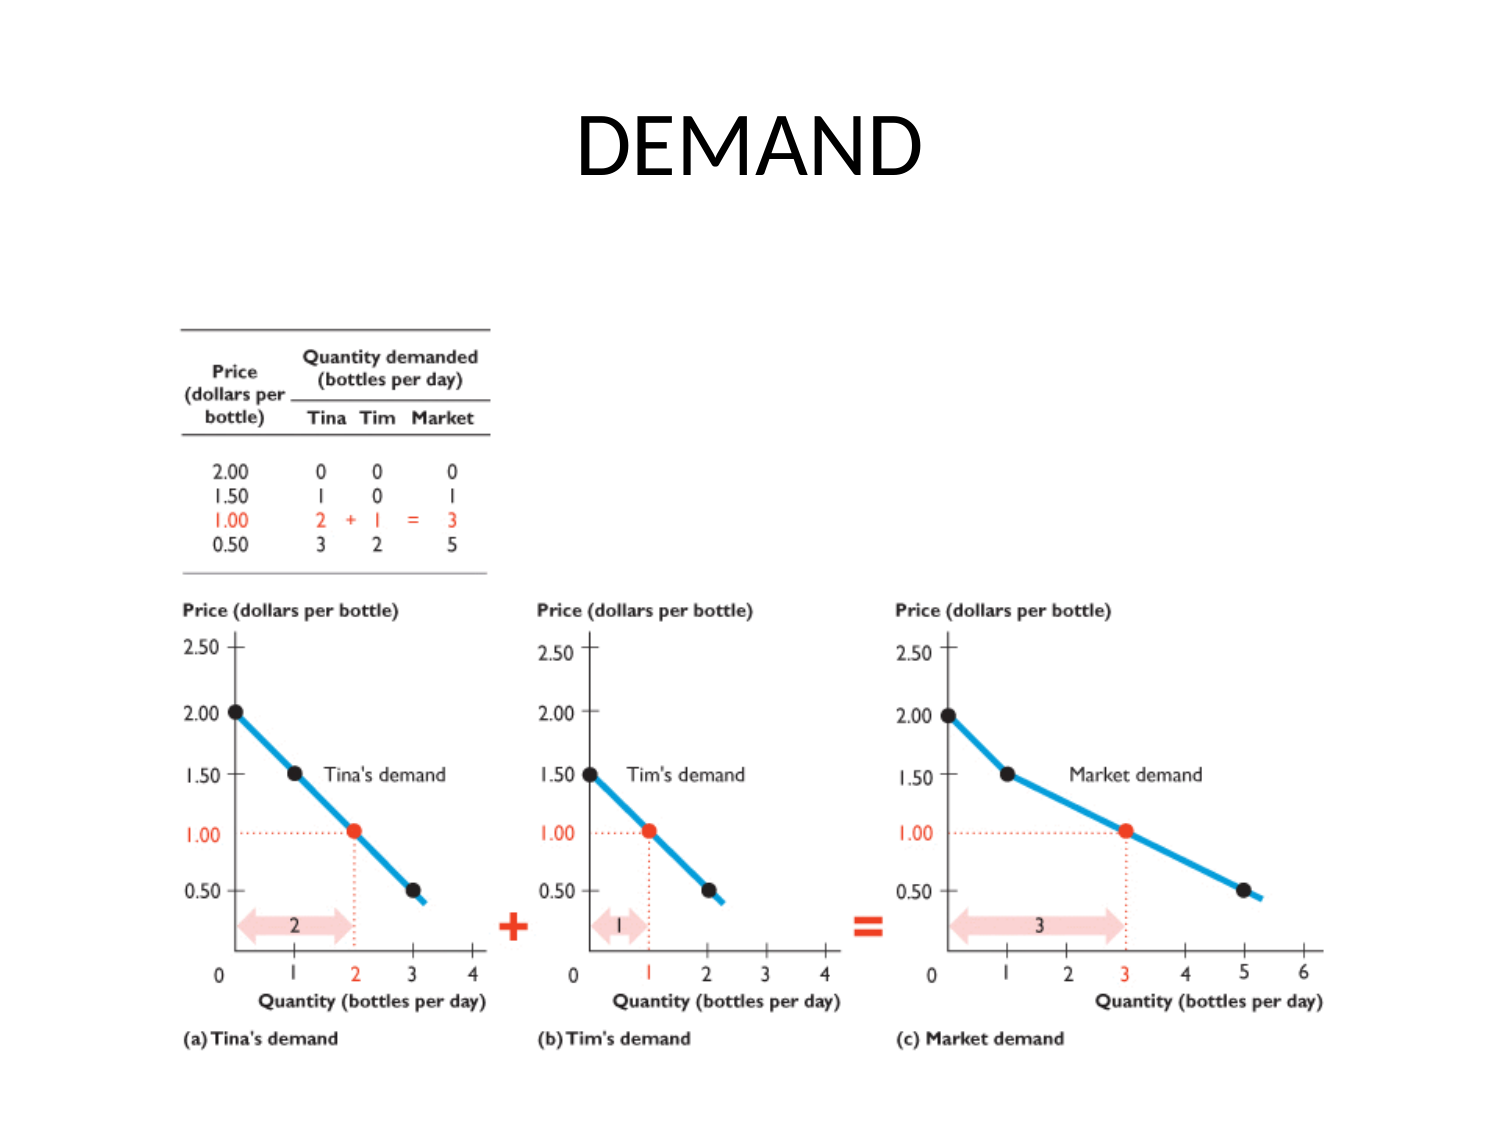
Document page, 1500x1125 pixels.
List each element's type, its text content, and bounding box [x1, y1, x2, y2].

picture [149, 312, 1352, 1066]
title DEMAND [75, 45, 1425, 233]
